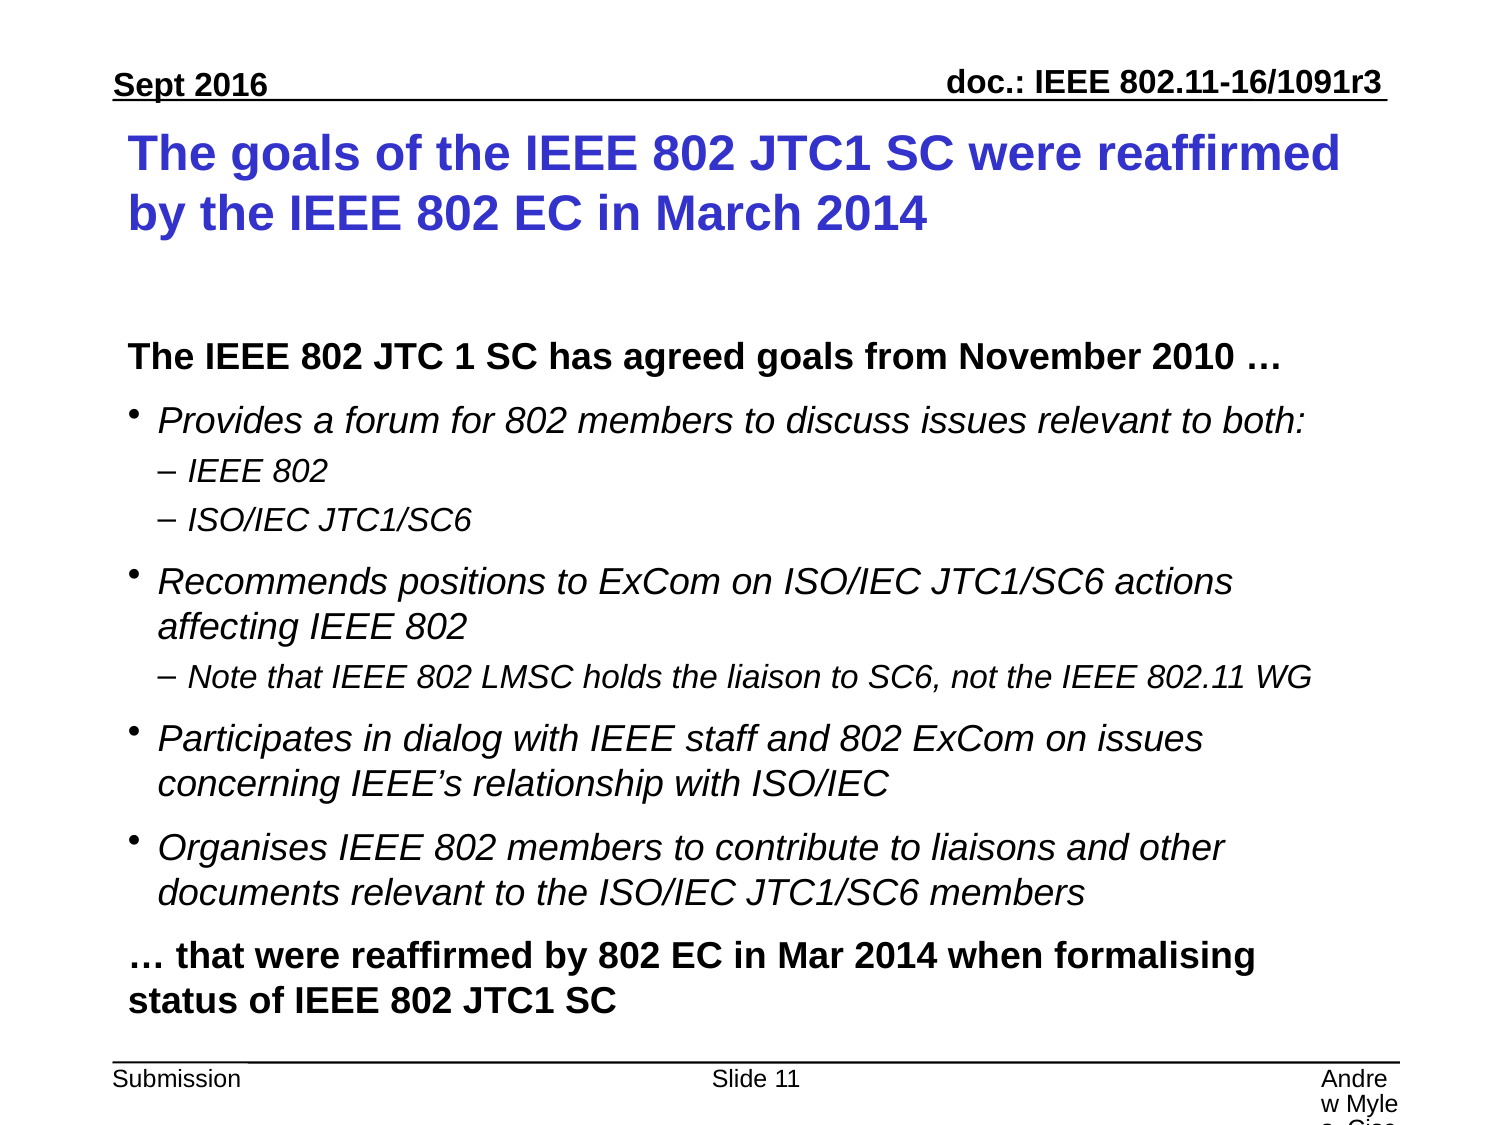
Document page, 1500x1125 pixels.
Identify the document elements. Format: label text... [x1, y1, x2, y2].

title The goals of the IEEE 802 JTC1 SC were reaffirmed by the IEEE 802 EC in March 2014 [112, 112, 1388, 288]
slide_number Slide 11 [709, 1061, 803, 1093]
list The IEEE 802 JTC 1 SC has agreed goals from November 2010 … Provides a forum for 802 members to discuss issues relevant to both: IEEE 802 ISO/IEC JTC1/SC6 Recommends positions to ExCom on ISO/IEC JTC1/SC6 actions affecting IEEE 802 Note that IEEE 802 LMSC holds the liaison to SC6, not the IEEE 802.11 WG Participates in dialog with IEEE staff and 802 ExCom on issues concerning IEEE’s relationship with ISO/IEC Organises IEEE 802 members to contribute to liaisons and other documents relevant to the ISO/IEC JTC1/SC6 members … that were reaffirmed by 802 EC in Mar 2014 when formalising status of IEEE 802 JTC1 SC [112, 324, 1388, 1000]
footer Andrew Myles, Cisco [1320, 1061, 1402, 1093]
